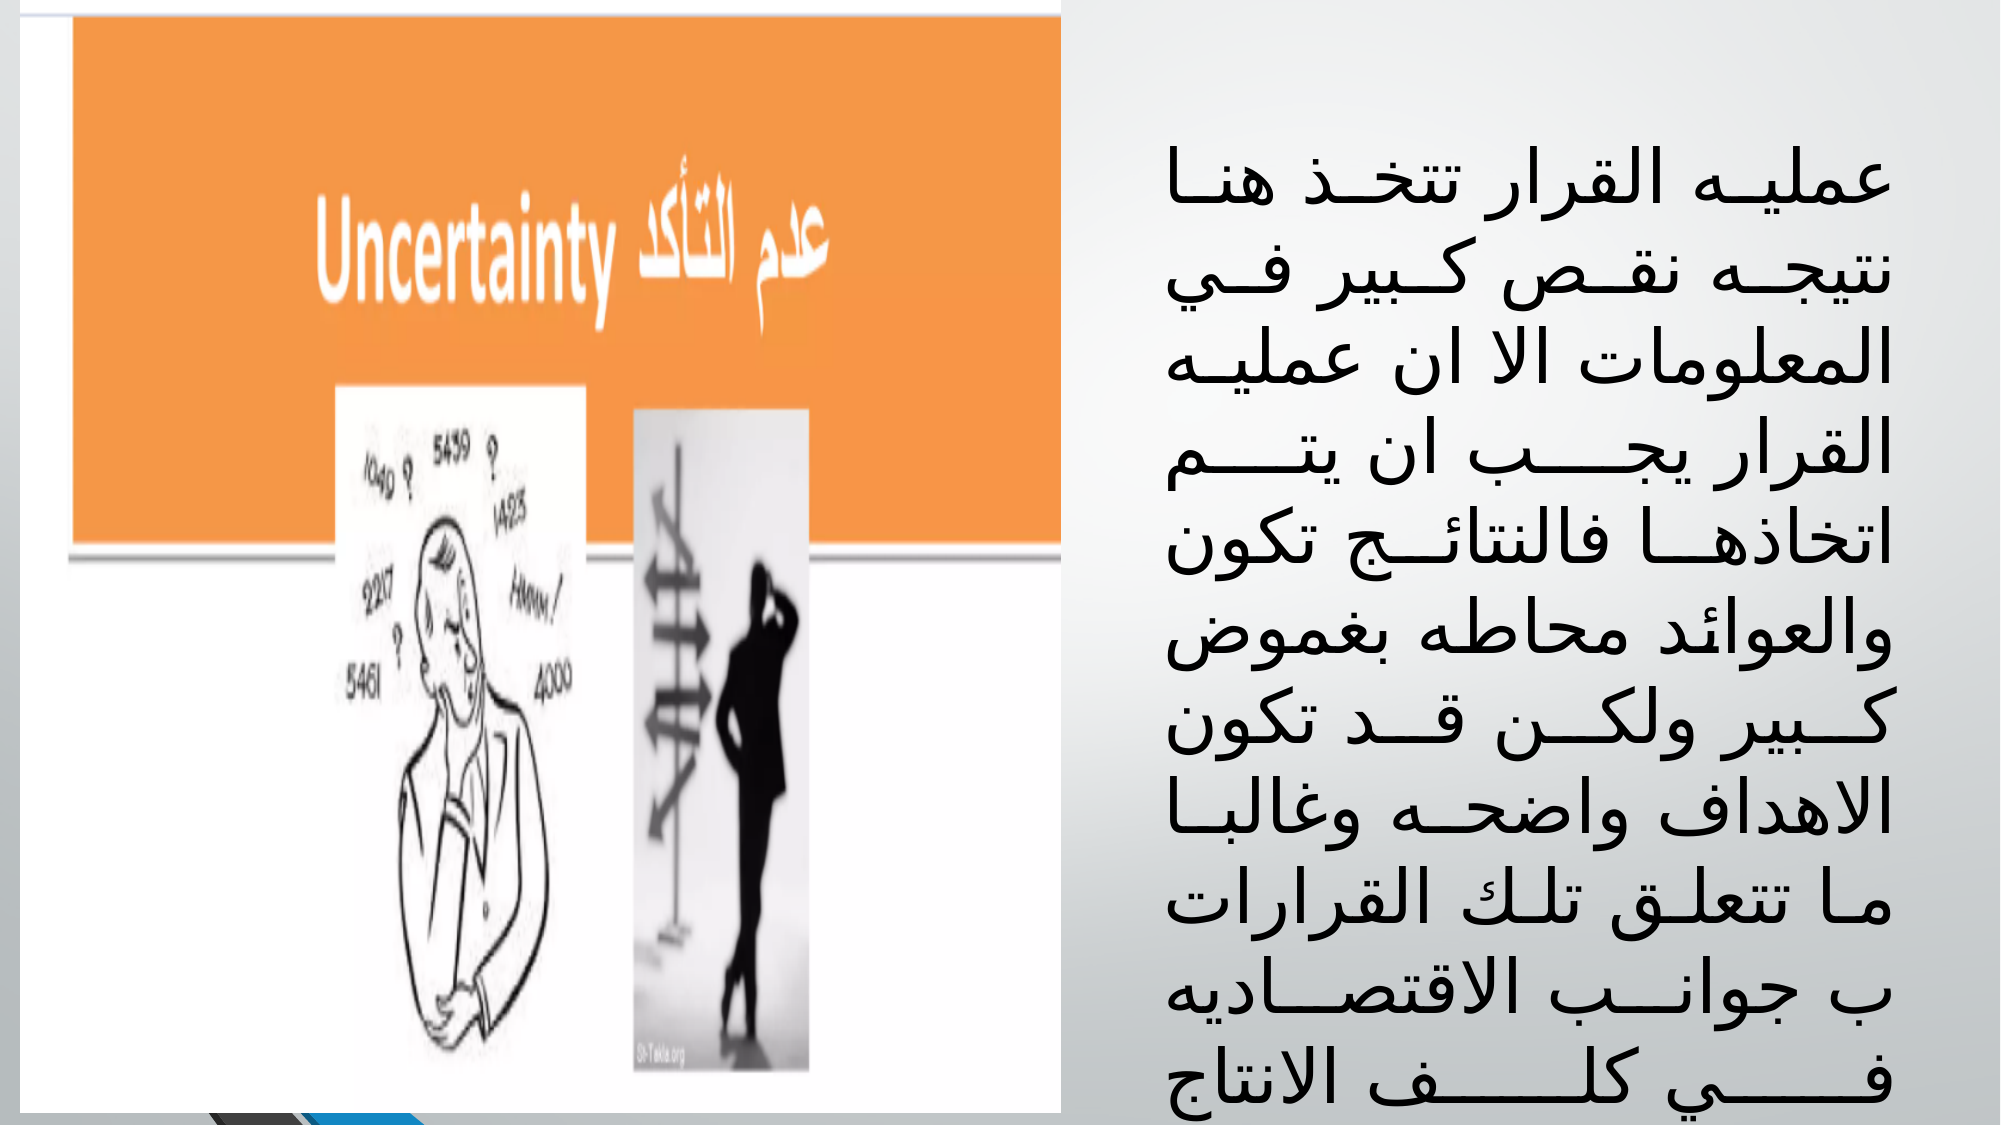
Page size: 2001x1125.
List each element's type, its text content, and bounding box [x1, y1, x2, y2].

text_box عمليه القرار تتخذ هنا نتيجه نقص كبير في المعلومات الا ان عمليه القرار يجب ان يتم اتخاذها فالنتائج تكون والعوائد محاطه بغموض كبير ولكن قد تكون الاهداف واضحه وغالبا ما تتعلق تلك القرارات ب جوانب الاقتصاديه في كلف الانتاج والاسعار حجوم الانتاج معدلات الفائده المستقبليه وغير ذلك [1148, 120, 1912, 1125]
picture [19, 0, 1062, 1113]
